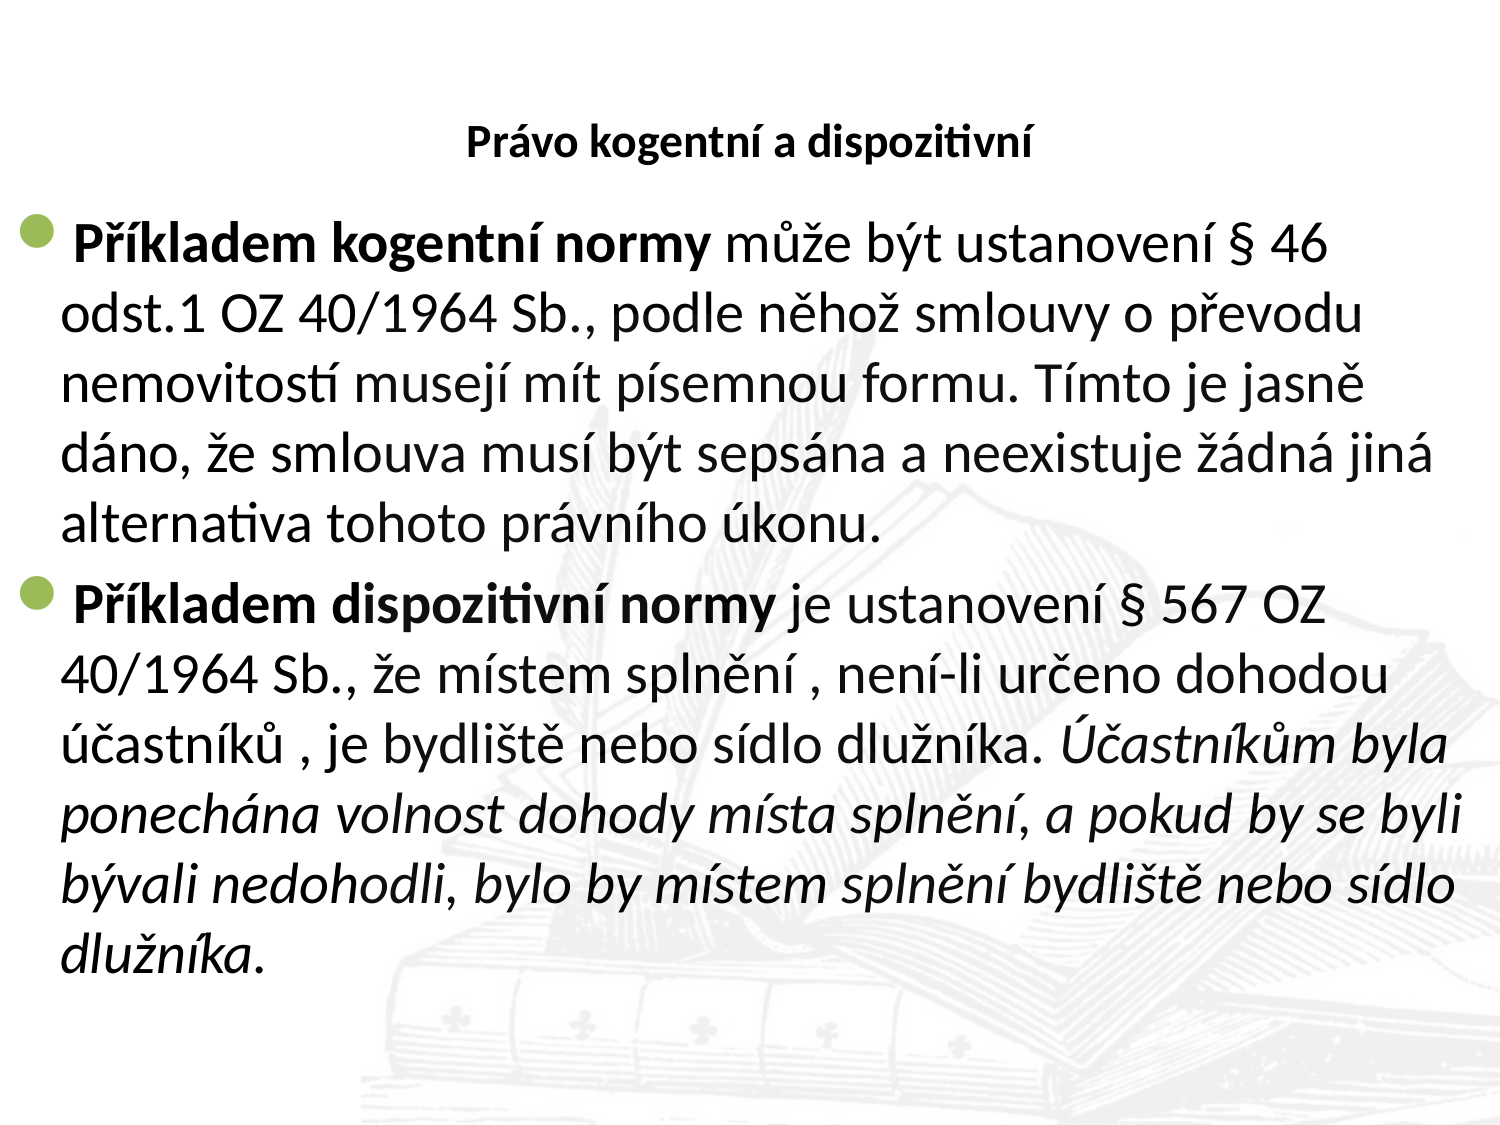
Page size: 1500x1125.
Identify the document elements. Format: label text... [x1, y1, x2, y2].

title Právo kogentní a dispozitivní [75, 45, 1425, 196]
picture [361, 314, 1500, 1125]
list Příkladem kogentní normy může být ustanovení § 46 odst.1 OZ 40/1964 Sb., podle něhož smlouvy o převodu nemovitostí musejí mít písemnou formu. Tímto je jasně dáno, že smlouva musí být sepsána a neexistuje žádná jiná alternativa tohoto právního úkonu. Příkladem dispozitivní normy je ustanovení § 567 OZ 40/1964 Sb., že místem splnění , není-li určeno dohodou účastníků , je bydliště nebo sídlo dlužníka. Účastníkům byla ponechána volnost dohody místa splnění, a pokud by se byli bývali nedohodli, bylo by místem splnění bydliště nebo sídlo dlužníka. [0, 196, 1500, 1125]
